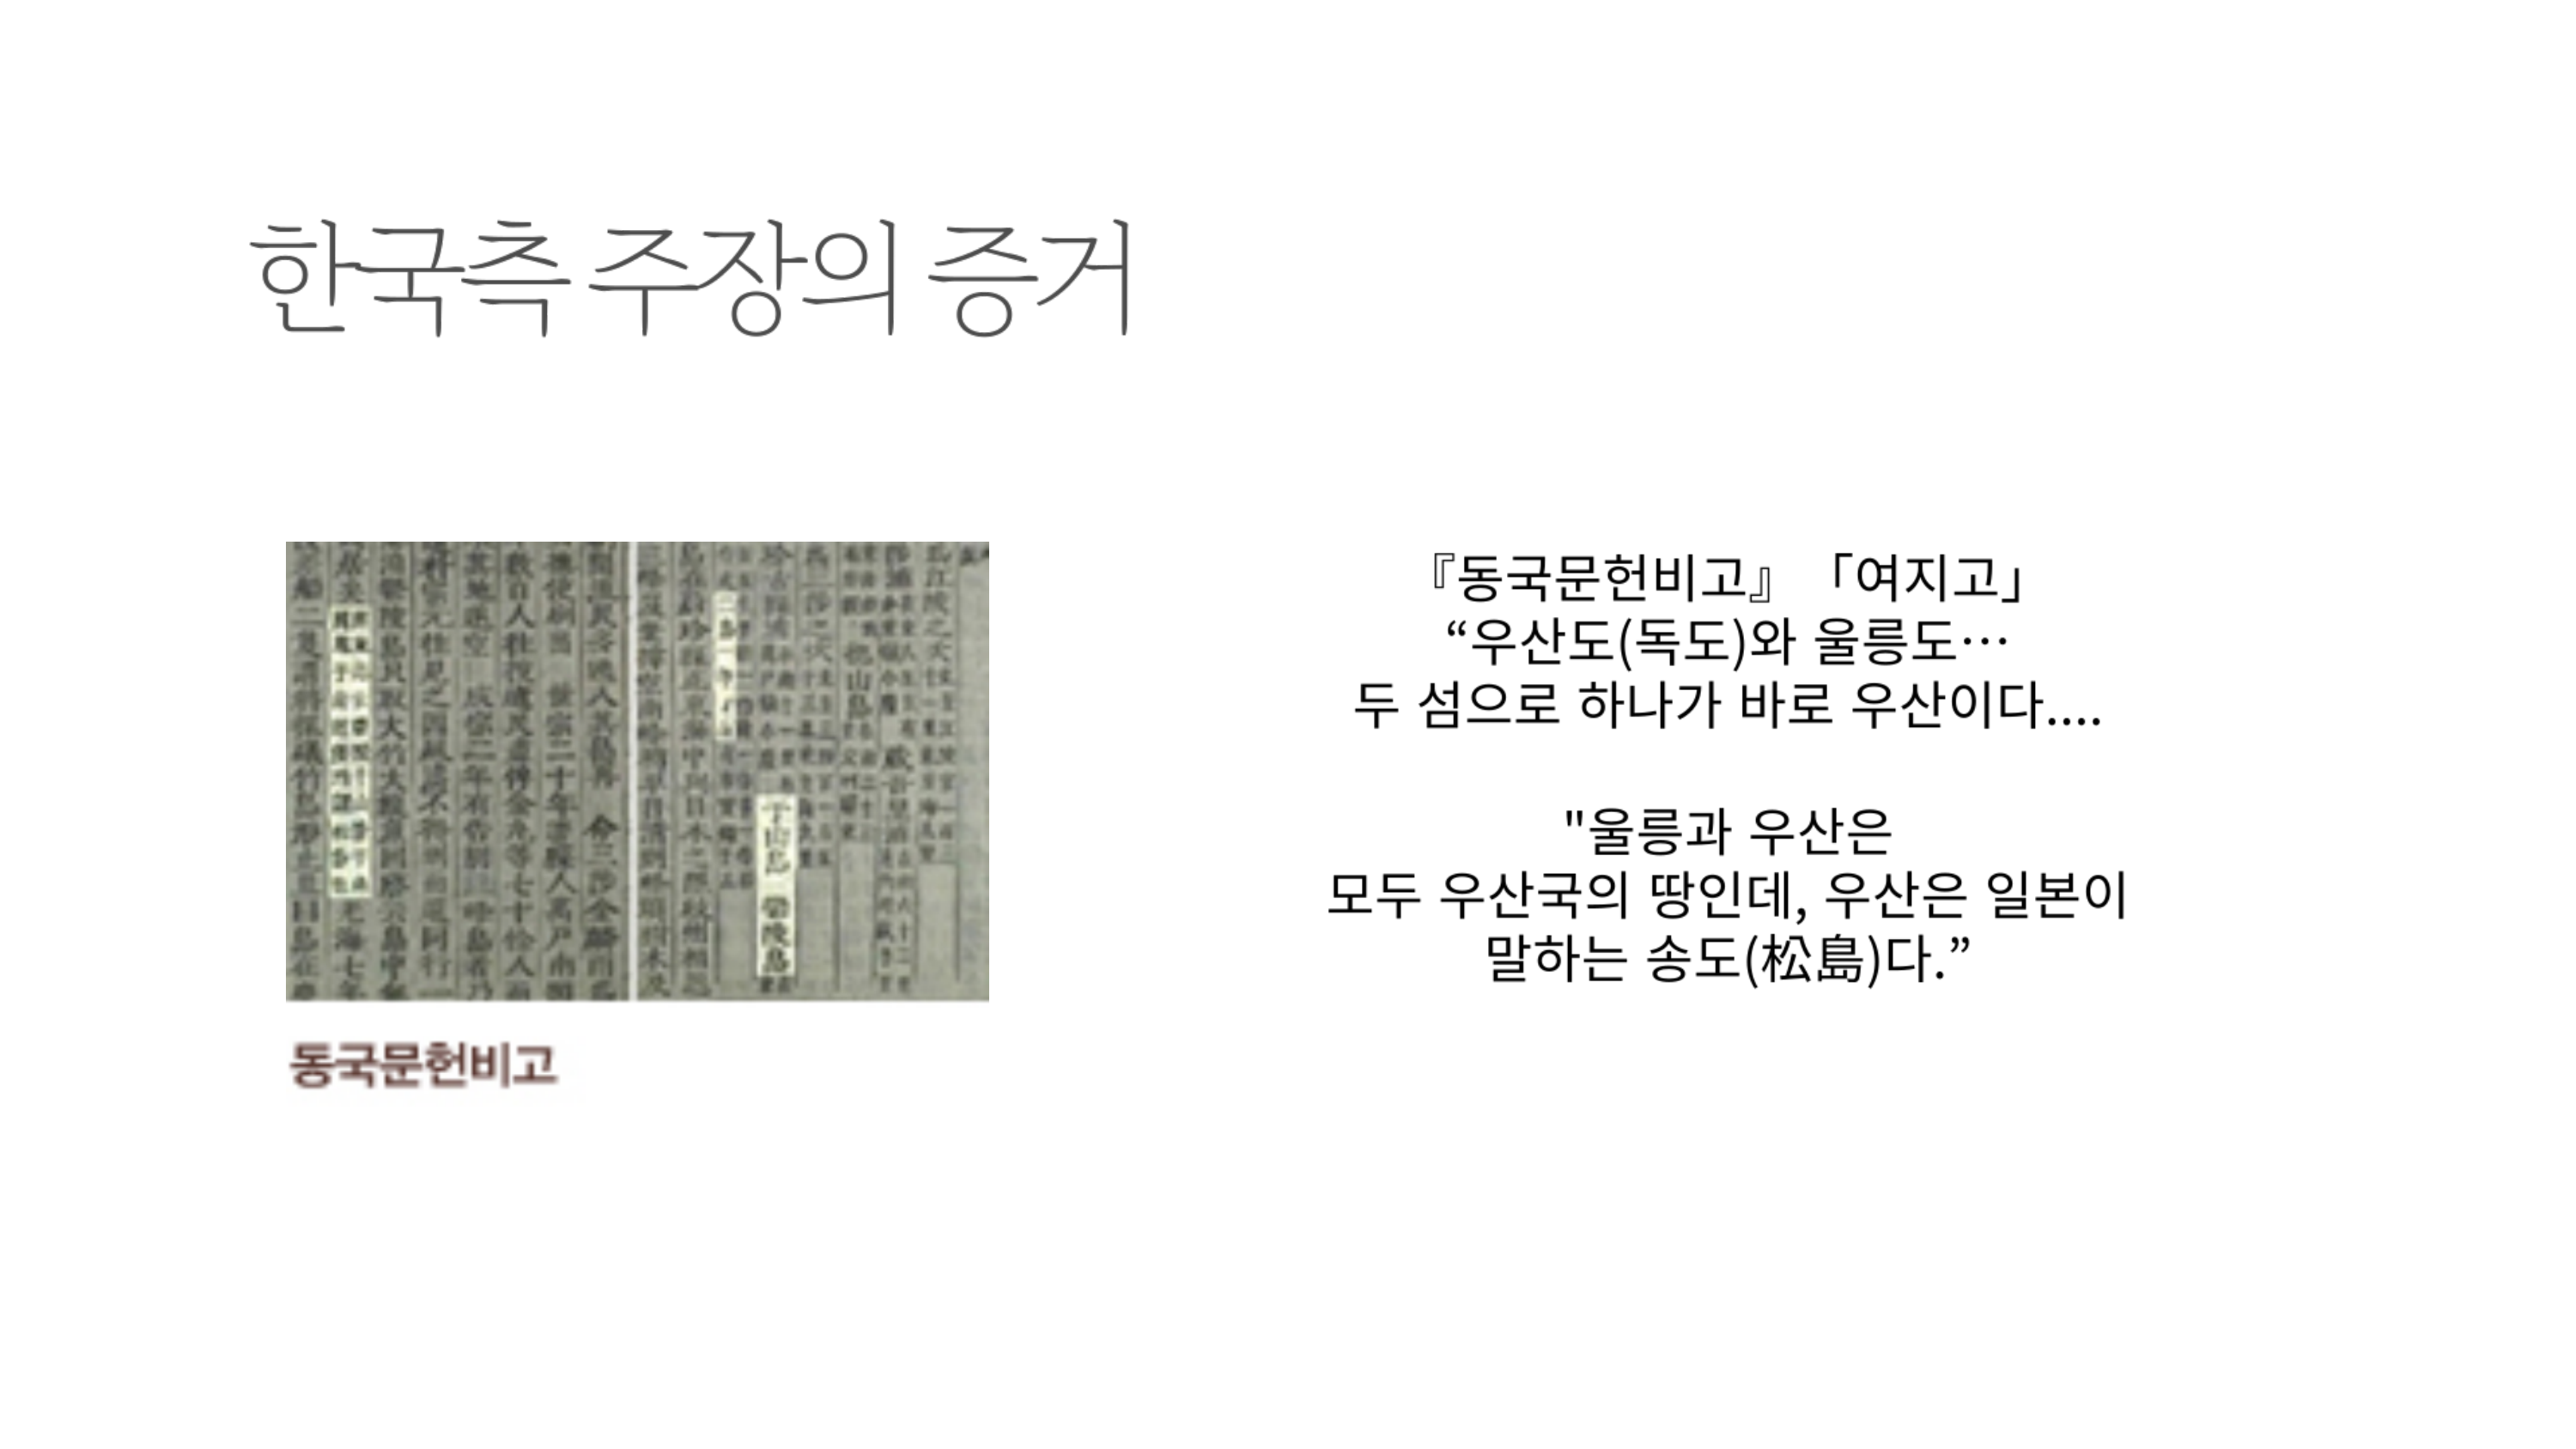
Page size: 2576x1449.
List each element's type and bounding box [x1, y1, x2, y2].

picture [1309, 509, 2179, 1058]
picture [205, 155, 1249, 475]
picture [285, 541, 990, 1411]
